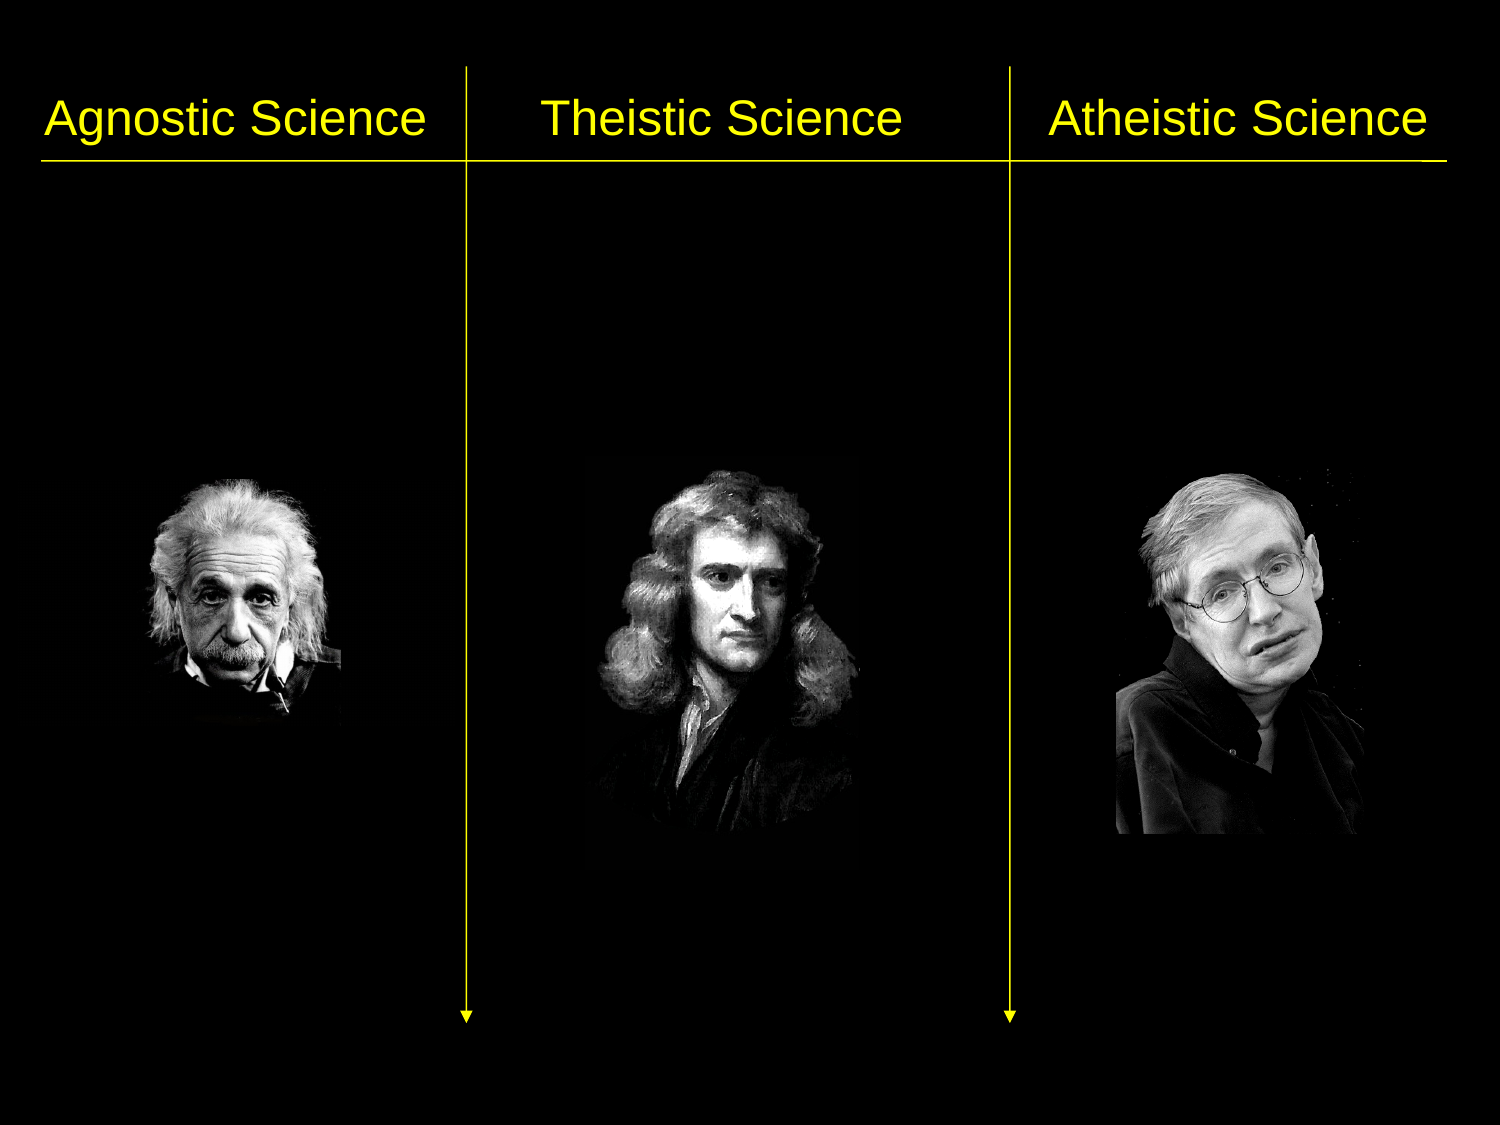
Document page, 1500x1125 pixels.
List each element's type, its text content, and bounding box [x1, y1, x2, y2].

picture [1116, 467, 1365, 835]
picture [17, 479, 455, 726]
text_box [460, 161, 473, 1024]
text_box Theistic Science [525, 78, 963, 153]
picture [584, 456, 860, 870]
text_box Atheistic Science [1033, 78, 1471, 153]
text_box [1003, 161, 1017, 1024]
text_box Agnostic Science [29, 78, 467, 153]
